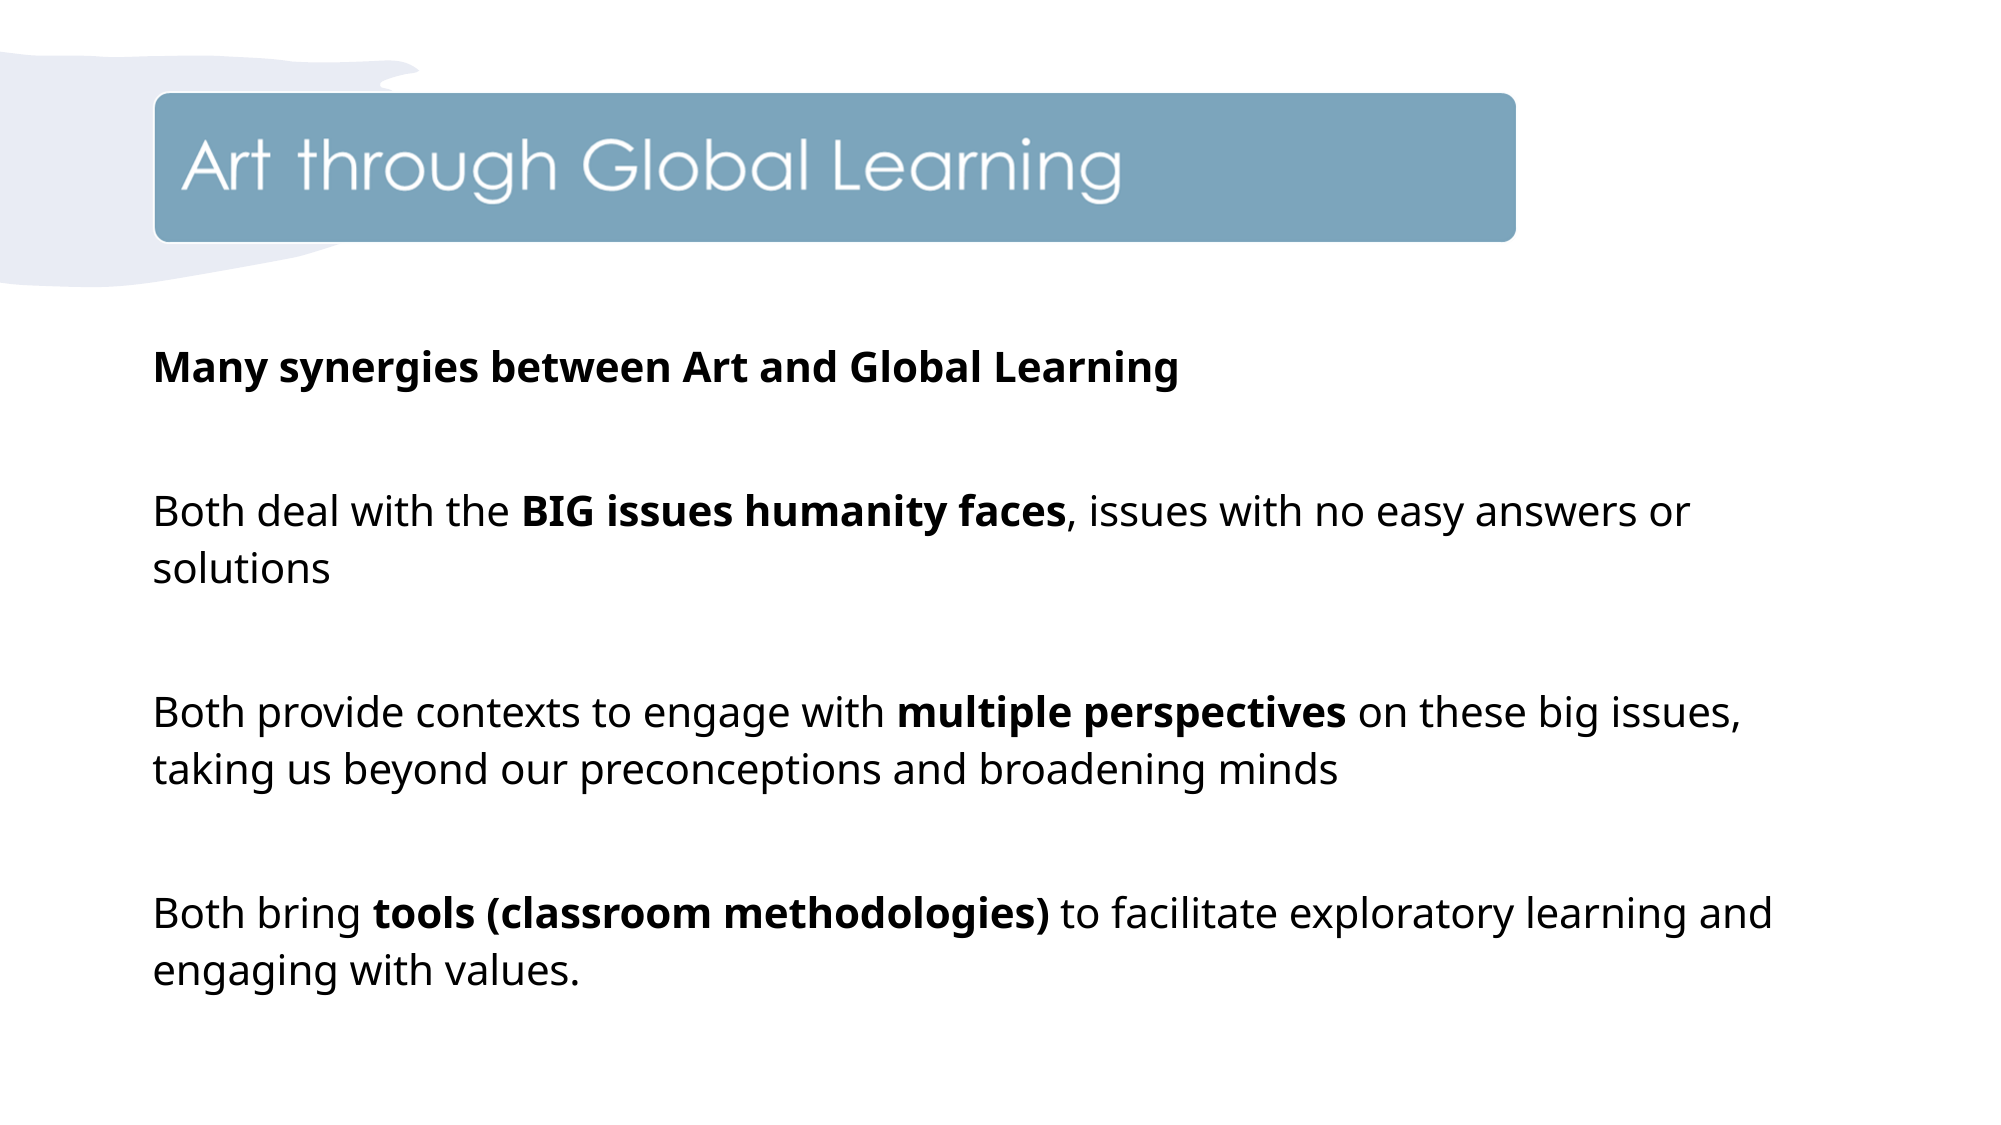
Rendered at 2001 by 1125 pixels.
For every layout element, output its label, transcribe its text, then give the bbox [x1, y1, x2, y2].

picture [137, 91, 1518, 247]
list Many synergies between Art and Global Learning Both deal with the BIG issues humanity faces, issues with no easy answers or solutions Both provide contexts to engage with multiple perspectives on these big issues, taking us beyond our preconceptions and broadening minds Both bring tools (classroom methodologies) to facilitate exploratory learning and engaging with values. [137, 329, 1863, 1013]
